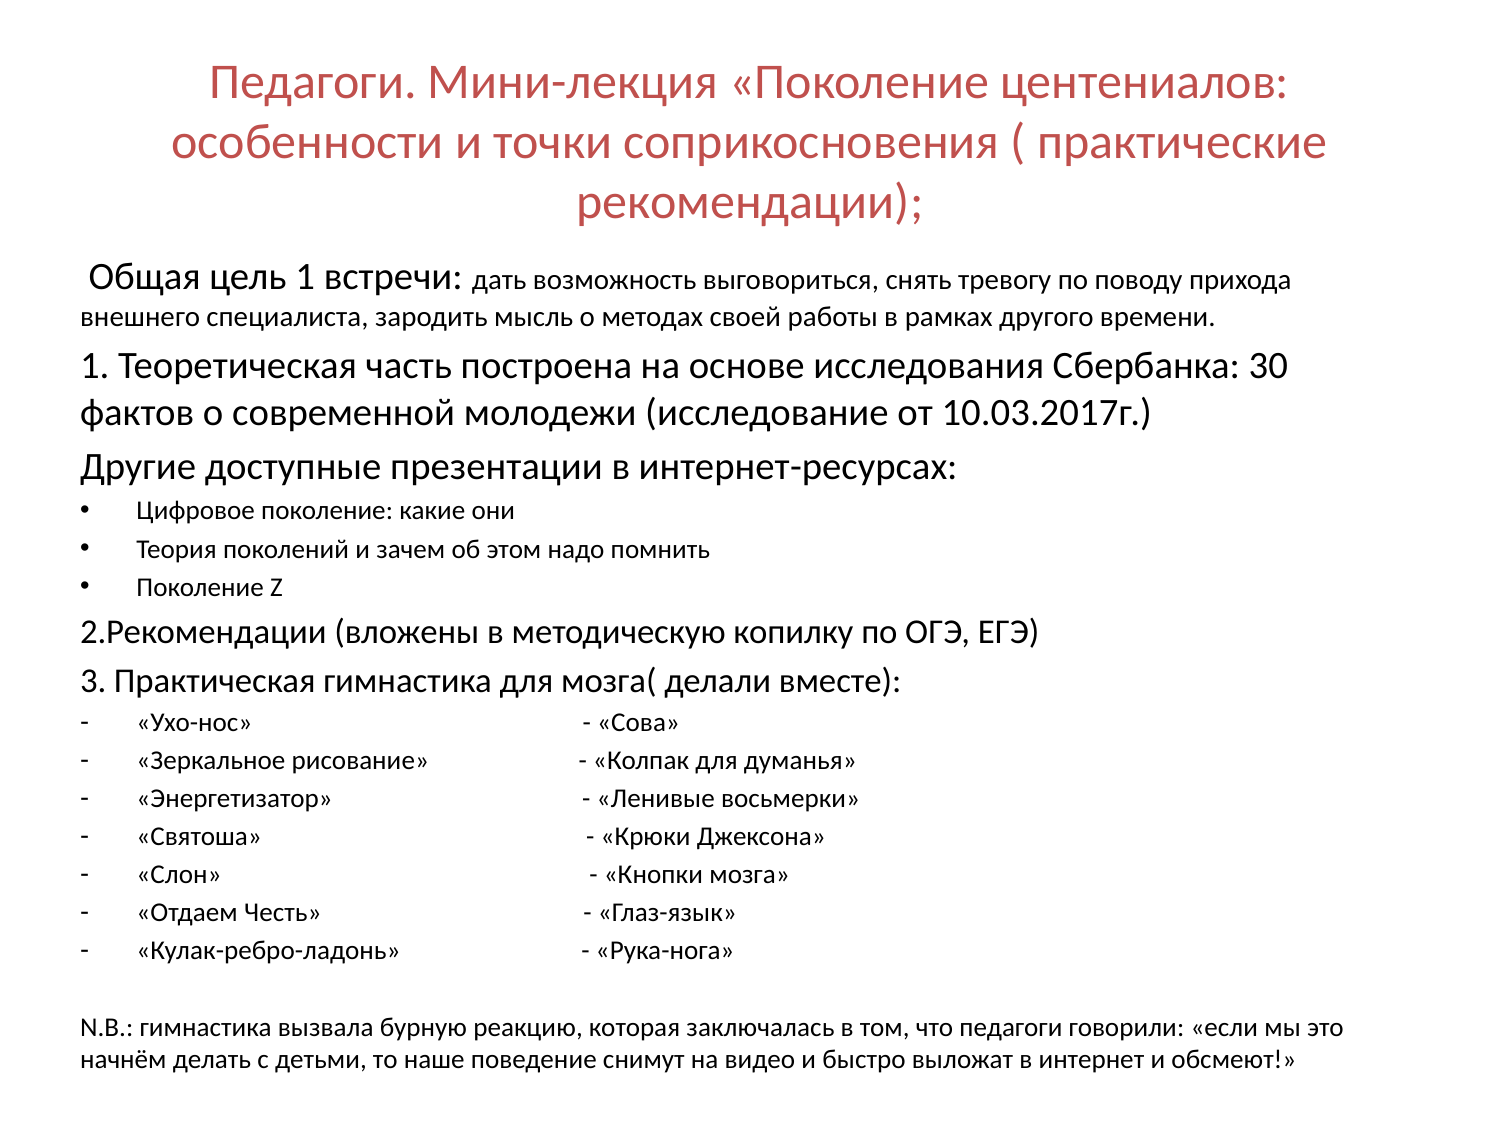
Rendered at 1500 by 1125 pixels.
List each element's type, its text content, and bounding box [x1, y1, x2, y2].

list Общая цель 1 встречи: дать возможность выговориться, снять тревогу по поводу прихода внешнего специалиста, зародить мысль о методах своей работы в рамках другого времени. 1. Теоретическая часть построена на основе исследования Сбербанка: 30 фактов о современной молодежи (исследование от 10.03.2017г.) Другие доступные презентации в интернет-ресурсах: Цифровое поколение: какие они Теория поколений и зачем об этом надо помнить Поколение Z 2.Рекомендации (вложены в методическую копилку по ОГЭ, ЕГЭ) 3. Практическая гимнастика для мозга( делали вместе): «Ухо-нос» - «Сова» «Зеркальное рисование» - «Колпак для думанья» «Энергетизатор» - «Ленивые восьмерки» «Святоша» - «Крюки Джексона» «Слон» - «Кнопки мозга» «Отдаем Честь» - «Глаз-язык» «Кулак-ребро-ладонь» - «Рука-нога» N.B.: гимнастика вызвала бурную реакцию, которая заключалась в том, что педагоги говорили: «если мы это начнём делать с детьми, то наше поведение снимут на видео и быстро выложат в интернет и обсмеют!» [64, 243, 1415, 1083]
title Педагоги. Мини-лекция «Поколение центениалов: особенности и точки соприкосновения ( практические рекомендации); [75, 45, 1425, 233]
